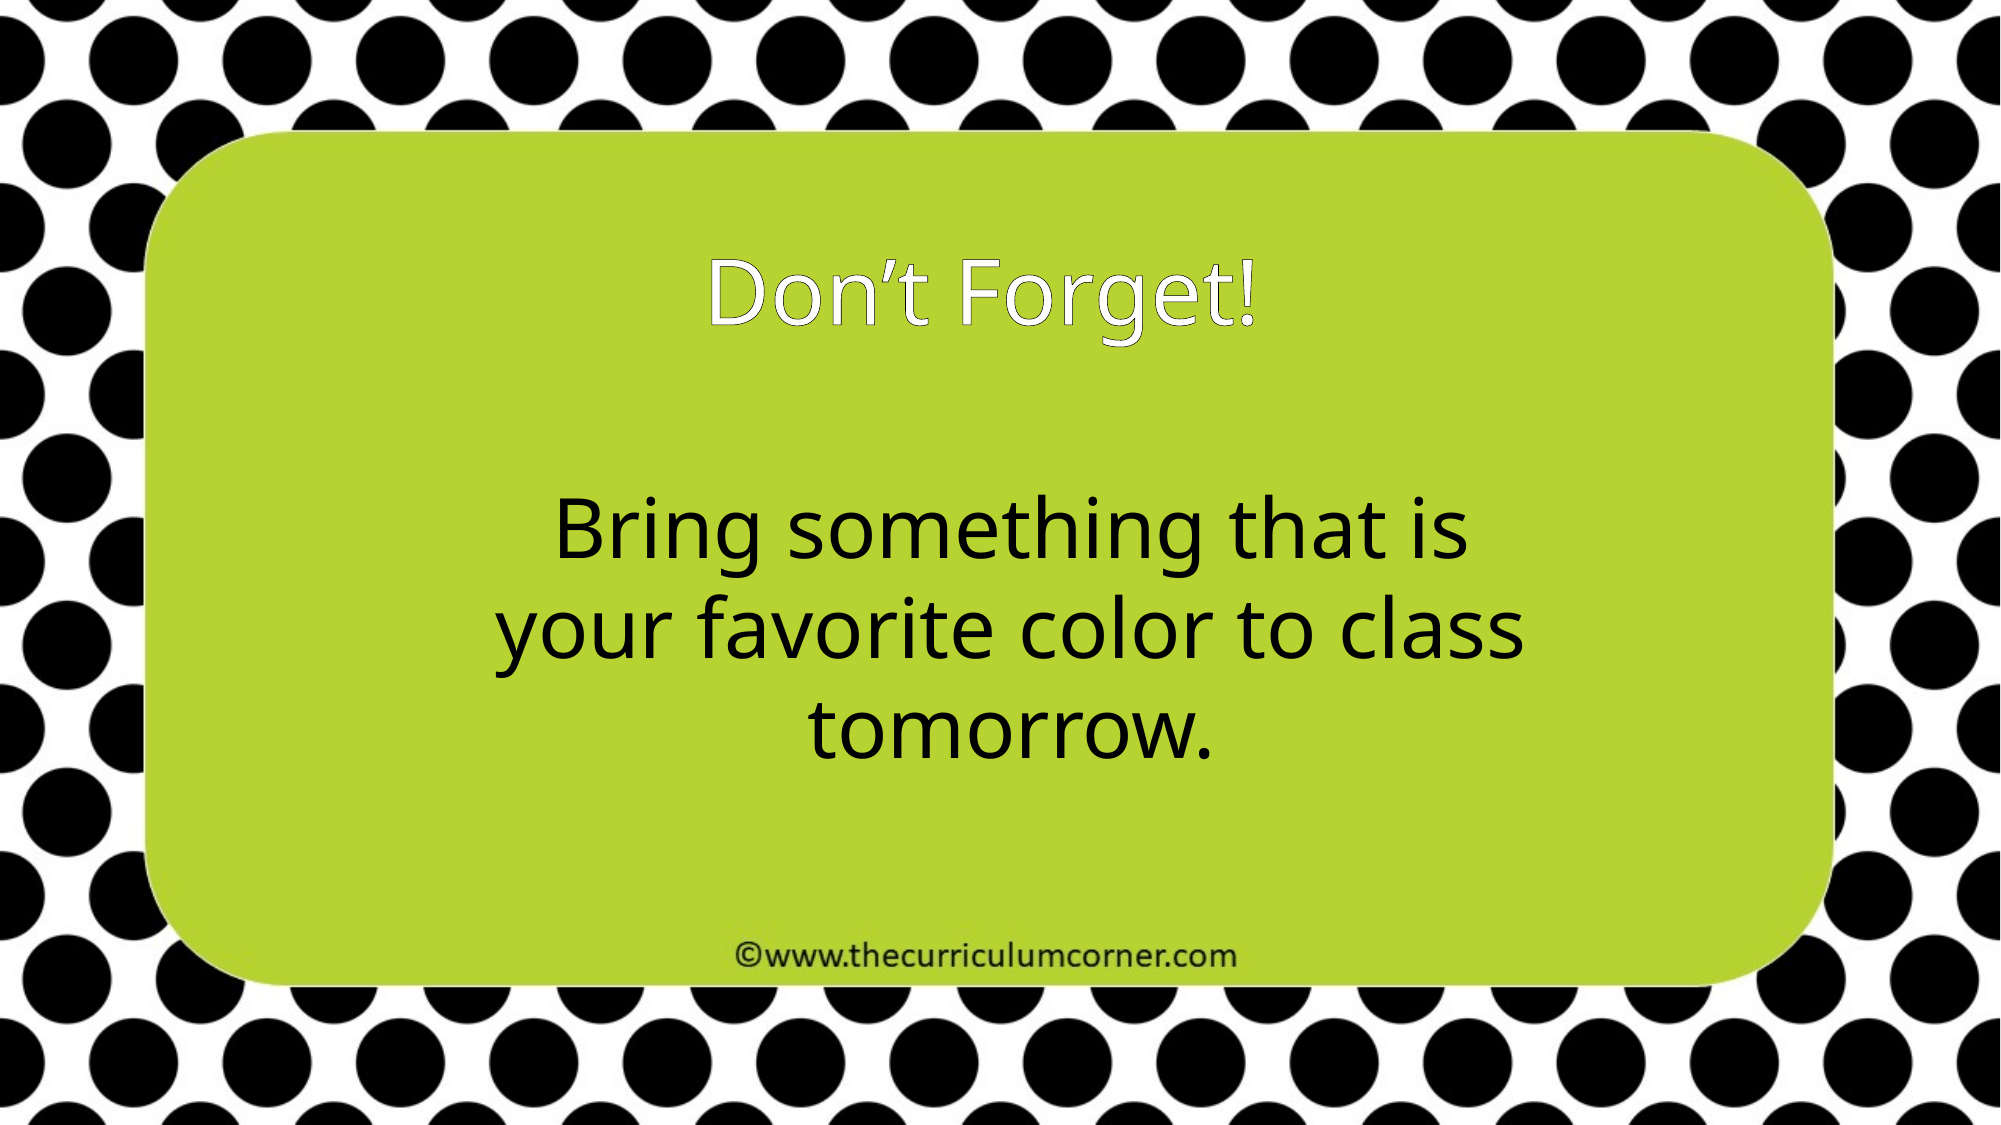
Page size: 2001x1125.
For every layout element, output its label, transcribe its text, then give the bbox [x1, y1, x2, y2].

text_box Bring something that is your favorite color to class tomorrow. [460, 468, 1563, 783]
text_box Don’t Forget! [688, 225, 1275, 351]
picture [0, 0, 2001, 1125]
